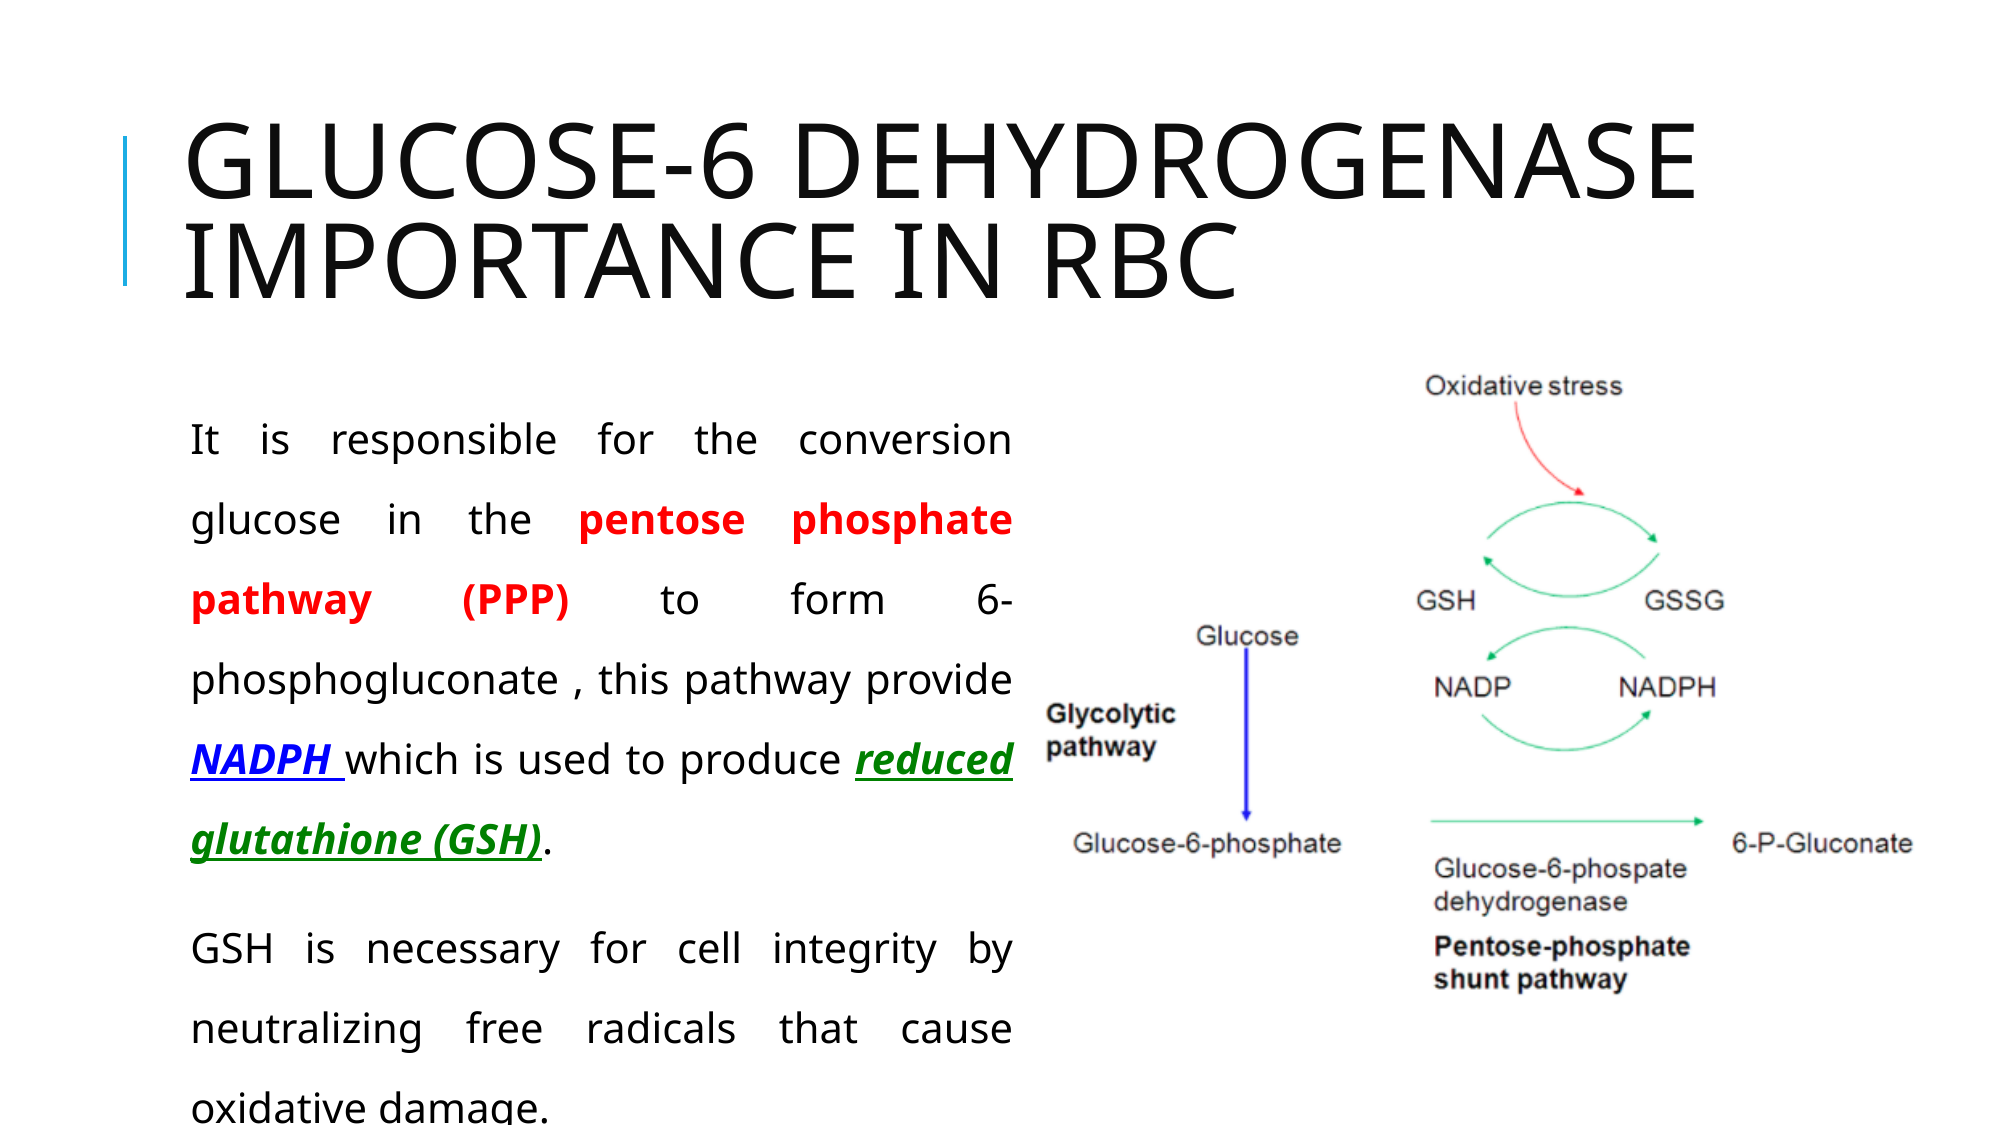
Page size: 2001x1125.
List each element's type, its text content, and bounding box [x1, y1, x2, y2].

list It is responsible for the conversion glucose in the pentose phosphate pathway (PPP) to form 6-phosphogluconate , this pathway provide NADPH which is used to produce reduced glutathione (GSH). GSH is necessary for cell integrity by neutralizing free radicals that cause oxidative damage. [168, 375, 1022, 1035]
title Glucose-6 dehydrogenase importance In RBC [168, 96, 1763, 342]
picture [1045, 329, 1943, 1036]
